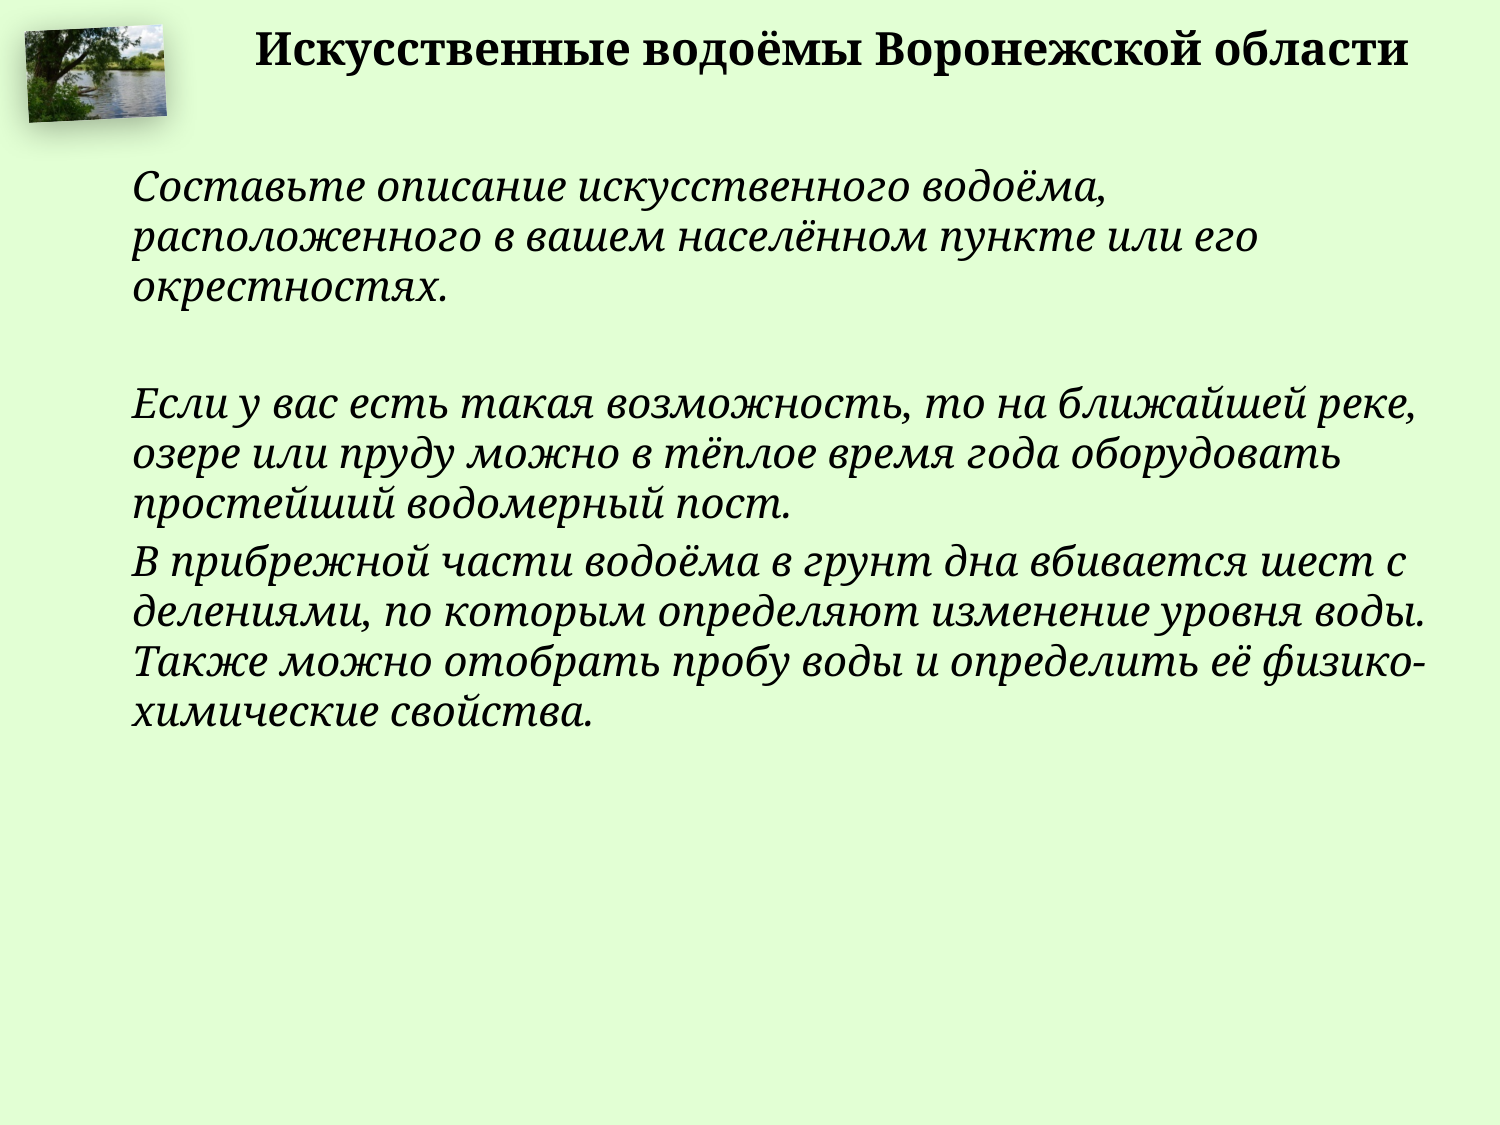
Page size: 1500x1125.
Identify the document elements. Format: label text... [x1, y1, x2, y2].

title Искусственные водоёмы Воронежской области [163, 0, 1500, 94]
picture [25, 25, 167, 122]
list Составьте описание искусственного водоёма, расположенного в вашем населённом пункте или его окрестностях. Если у вас есть такая возможность, то на ближайшей реке, озере или пруду можно в тёплое время года оборудовать простейший водомерный пост. В прибрежной части водоёма в грунт дна вбивается шест с делениями, по которым определяют изменение уровня воды. Также можно отобрать пробу воды и определить её физико-химические свойства. [116, 152, 1477, 1091]
